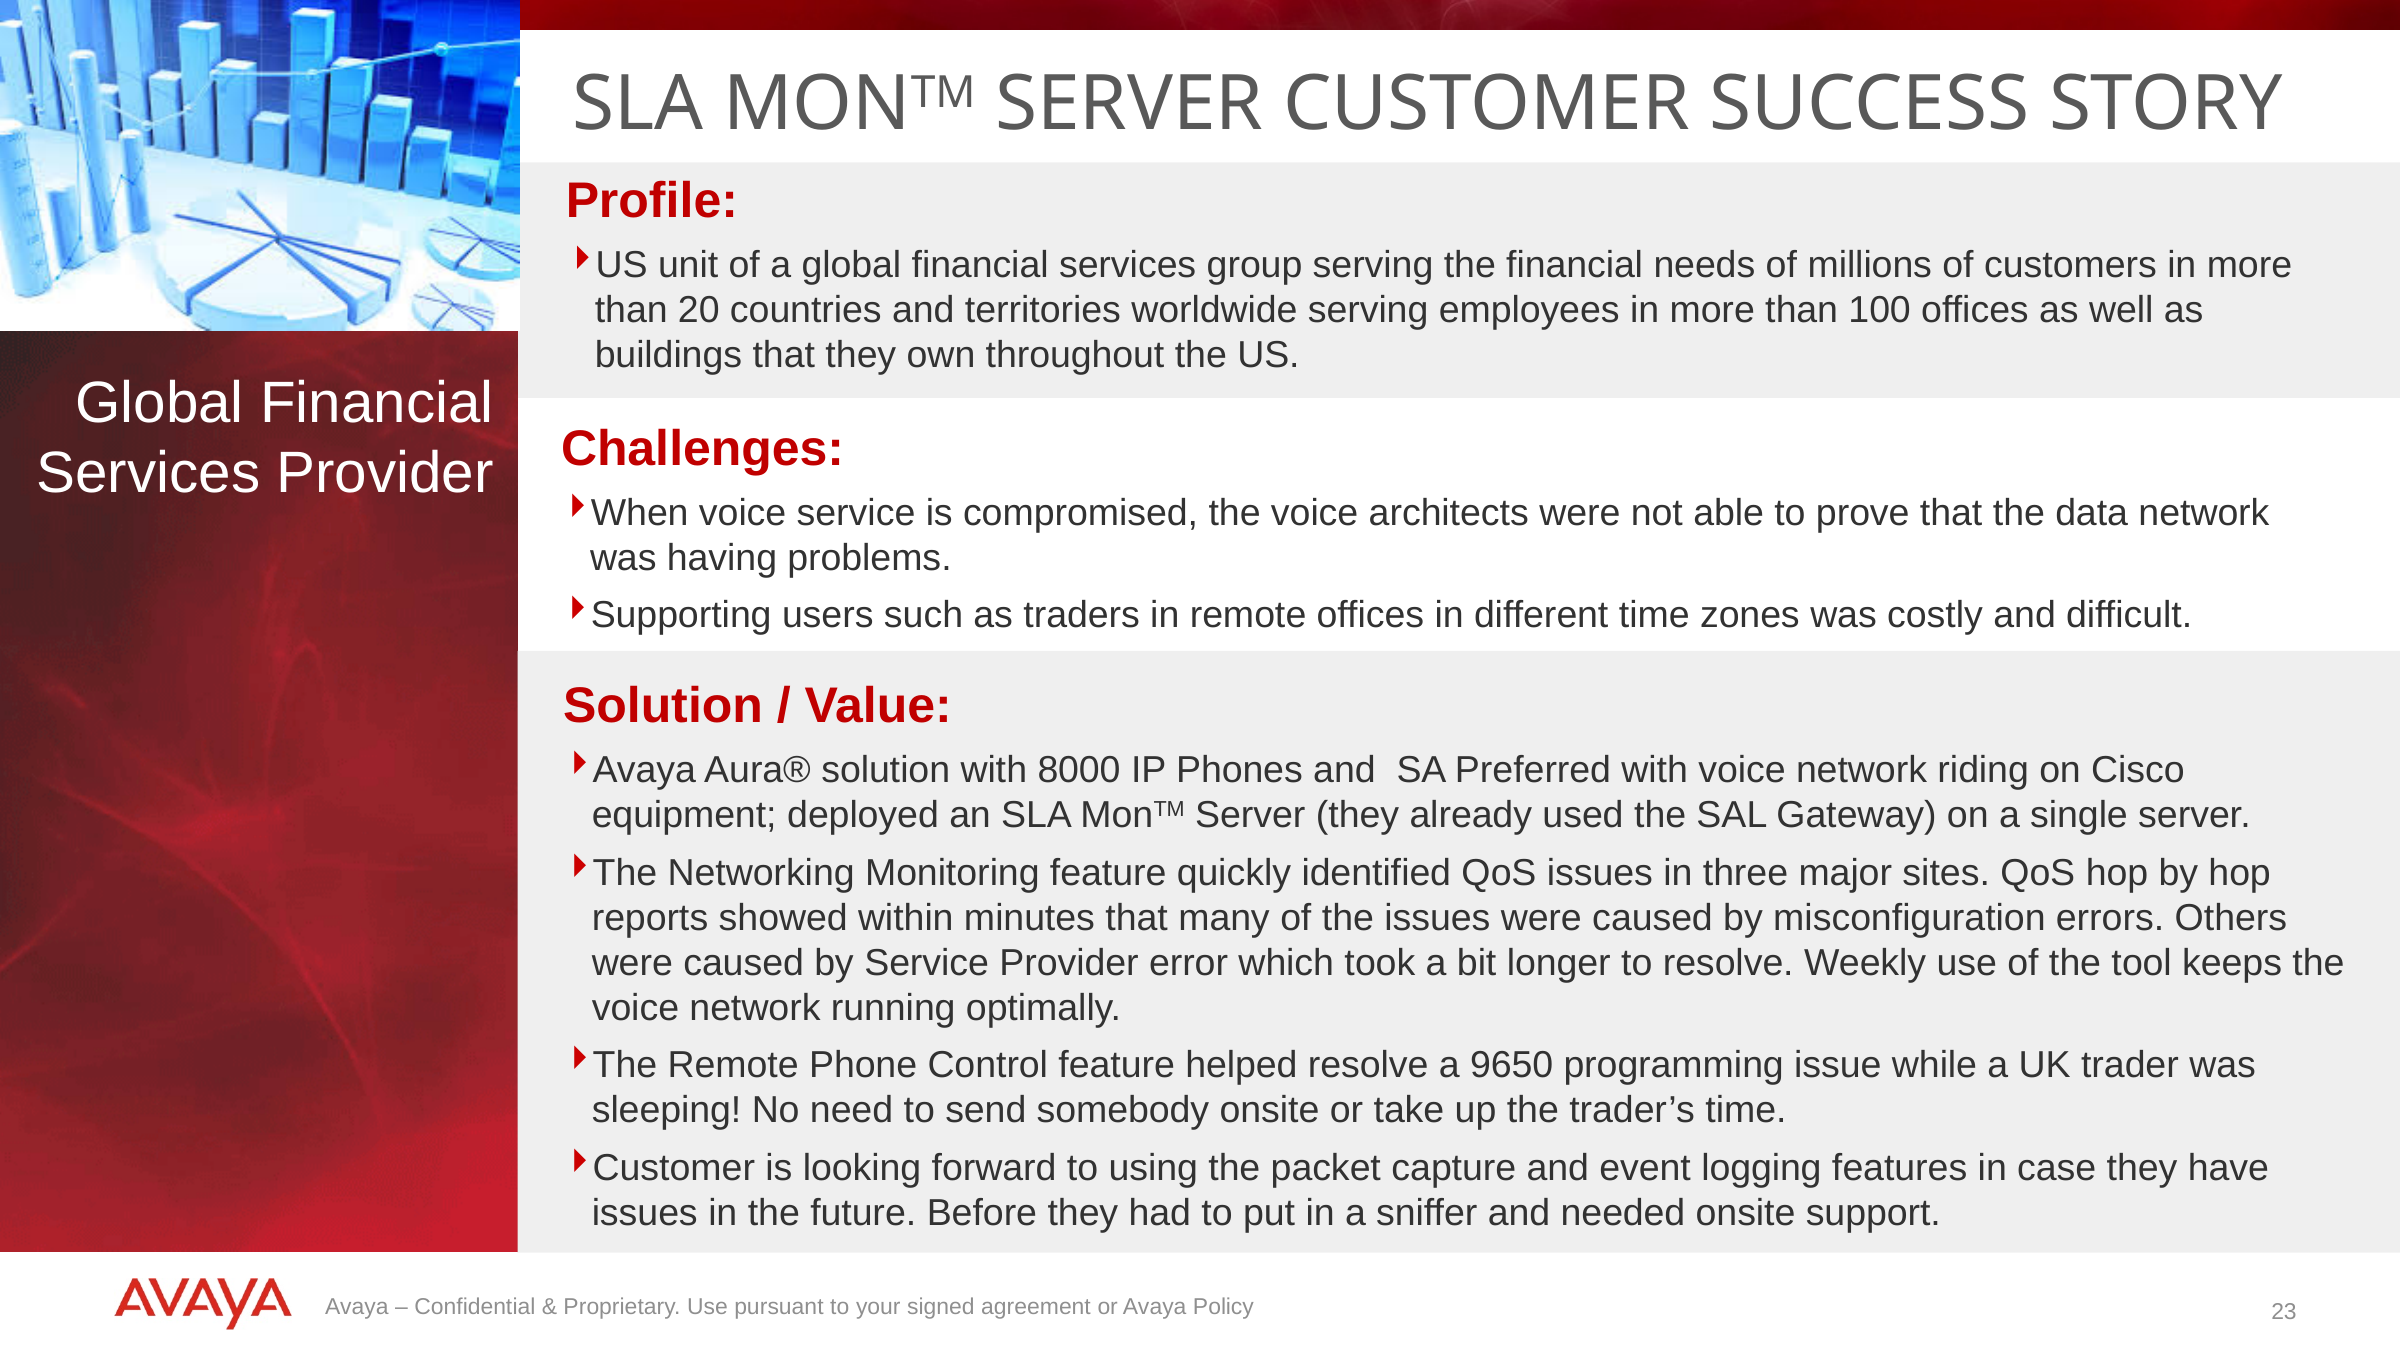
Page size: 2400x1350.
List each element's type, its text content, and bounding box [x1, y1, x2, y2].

text_box [521, 162, 2400, 398]
text_box Solution / Value: Avaya Aura® solution with 8000 IP Phones and SA Preferred with voice network riding on Cisco equipment; deployed an SLA MonTM Server (they already used the SAL Gateway) on a single server. The Networking Monitoring feature quickly identified QoS issues in three major sites. QoS hop by hop reports showed within minutes that many of the issues were caused by misconfiguration errors. Others were caused by Service Provider error which took a bit longer to resolve. Weekly use of the tool keeps the voice network running optimally. The Remote Phone Control feature helped resolve a 9650 programming issue while a UK trader was sleeping! No need to send somebody onsite or take up the trader’s time. Customer is looking forward to using the packet capture and event logging features in case they have issues in the future. Before they had to put in a sniffer and needed onsite support. [548, 665, 2371, 1241]
text_box Profile: US unit of a global financial services group serving the financial needs of millions of customers in more than 20 countries and territories worldwide serving employees in more than 100 offices as well as buildings that they own throughout the US. [550, 159, 2328, 383]
picture [0, 0, 2400, 1253]
text_box Challenges: When voice service is compromised, the voice architects were not able to prove that the data network was having problems. Supporting users such as traders in remote offices in different time zones was costly and difficult. [546, 407, 2328, 643]
text_box [521, 650, 2400, 1253]
text_box sla montm server customer success story [550, 33, 2328, 158]
picture [114, 1278, 292, 1330]
